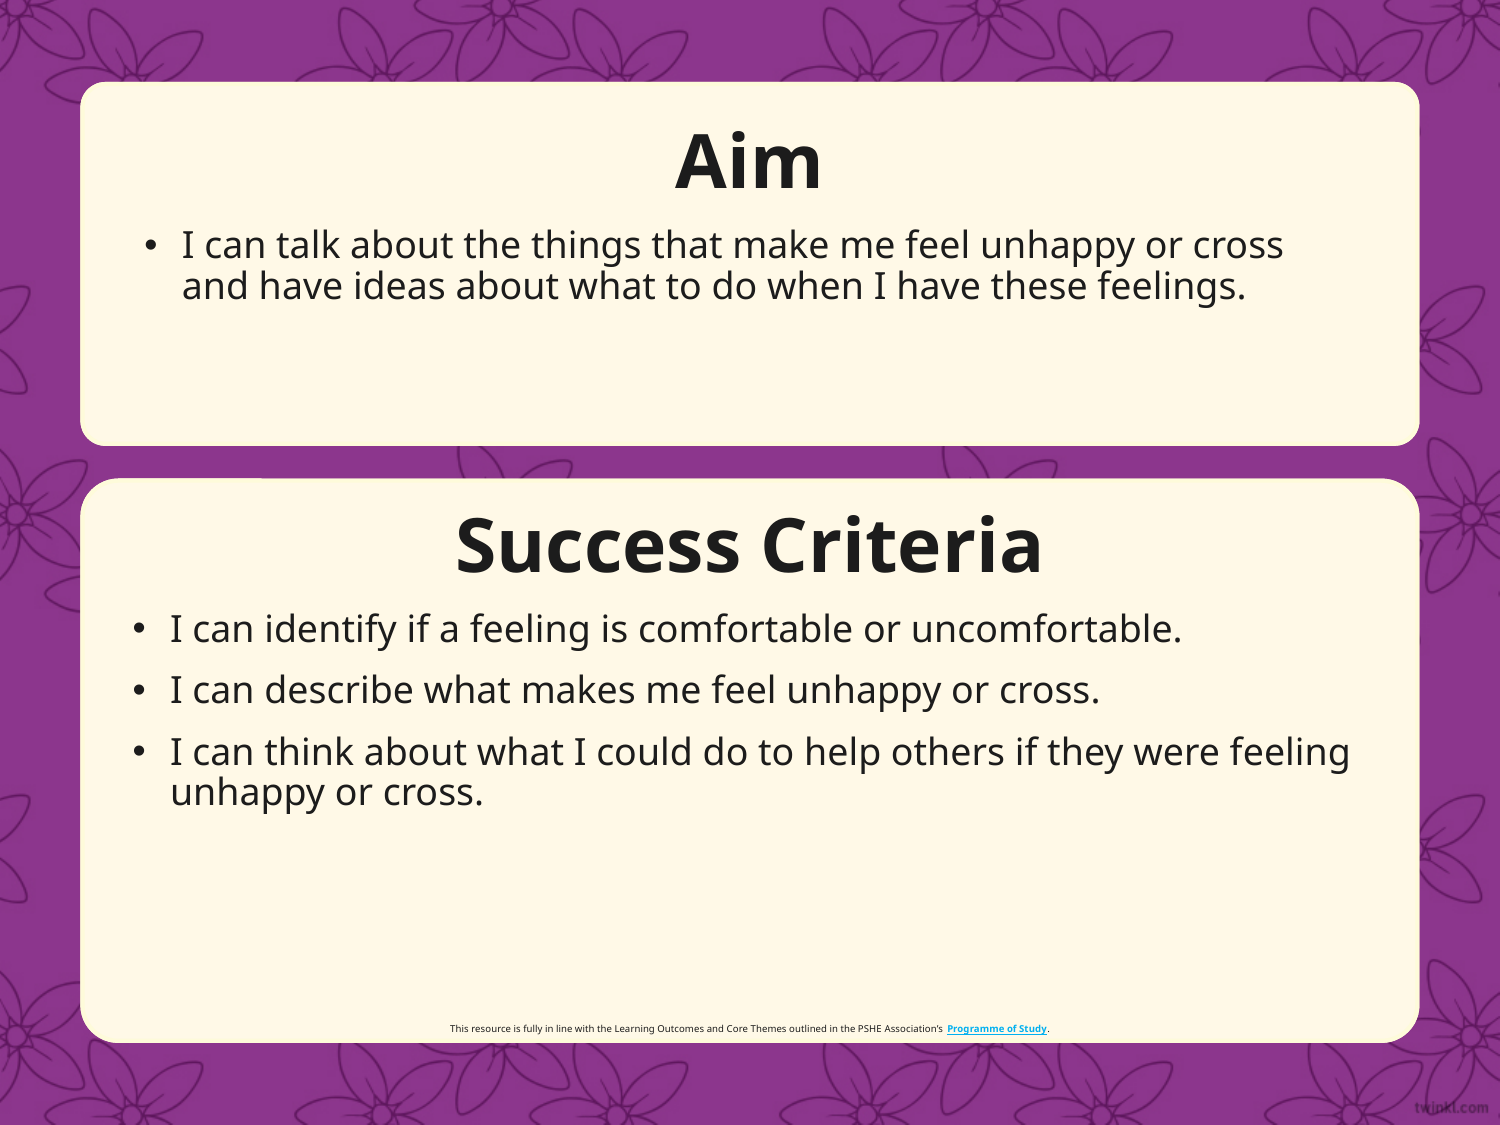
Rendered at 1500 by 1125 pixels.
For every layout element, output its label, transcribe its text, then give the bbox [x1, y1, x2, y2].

text_box This resource is fully in line with the Learning Outcomes and Core Themes outlined in the PSHE Association’s Programme of Study. [431, 1024, 1069, 1041]
text_box [81, 479, 1419, 1042]
text_box Aim [103, 120, 1397, 183]
text_box [81, 83, 1419, 445]
list I can talk about the things that make me feel unhappy or cross and have ideas about what to do when I have these feelings. [101, 183, 1399, 418]
text_box Success Criteria [103, 503, 1397, 568]
picture [0, 0, 1500, 1125]
text_box I can identify if a feeling is comfortable or uncomfortable. I can describe what makes me feel unhappy or cross. I can think about what I could do to help others if they were feeling unhappy or cross. [103, 568, 1397, 965]
